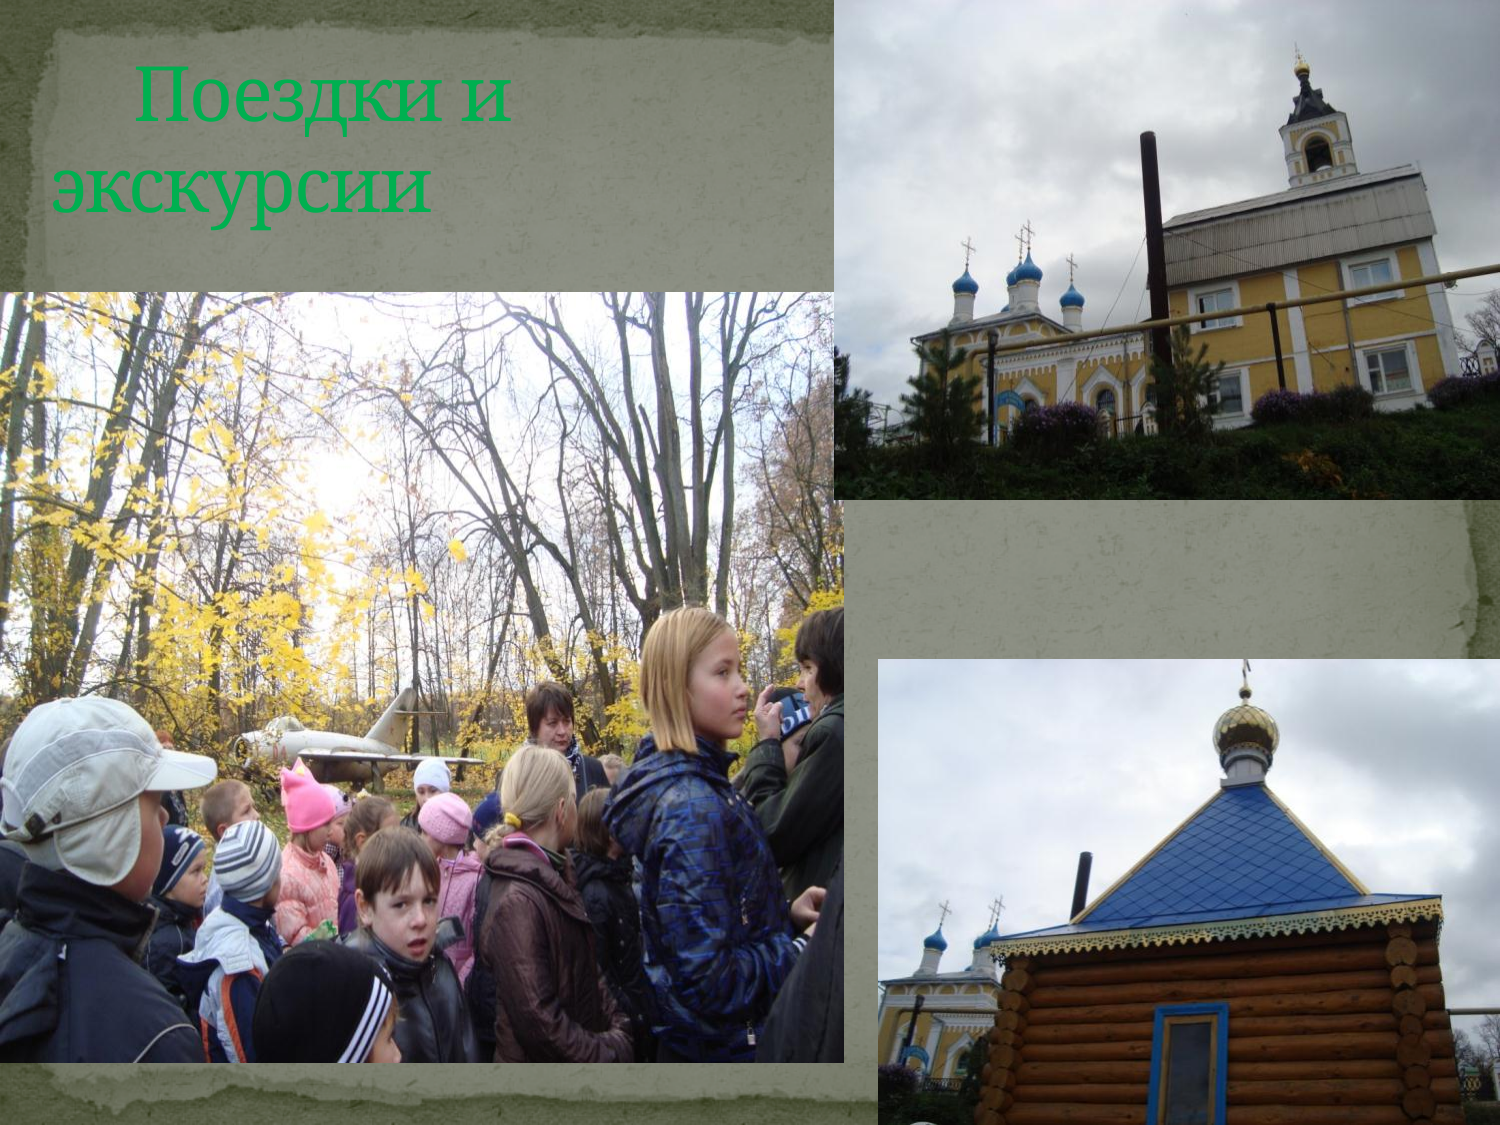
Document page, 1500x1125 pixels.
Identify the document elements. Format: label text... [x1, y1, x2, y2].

picture [878, 659, 1500, 1125]
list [835, 1, 1500, 499]
title Поездки и экскурсии [35, 35, 781, 236]
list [1, 294, 843, 1062]
